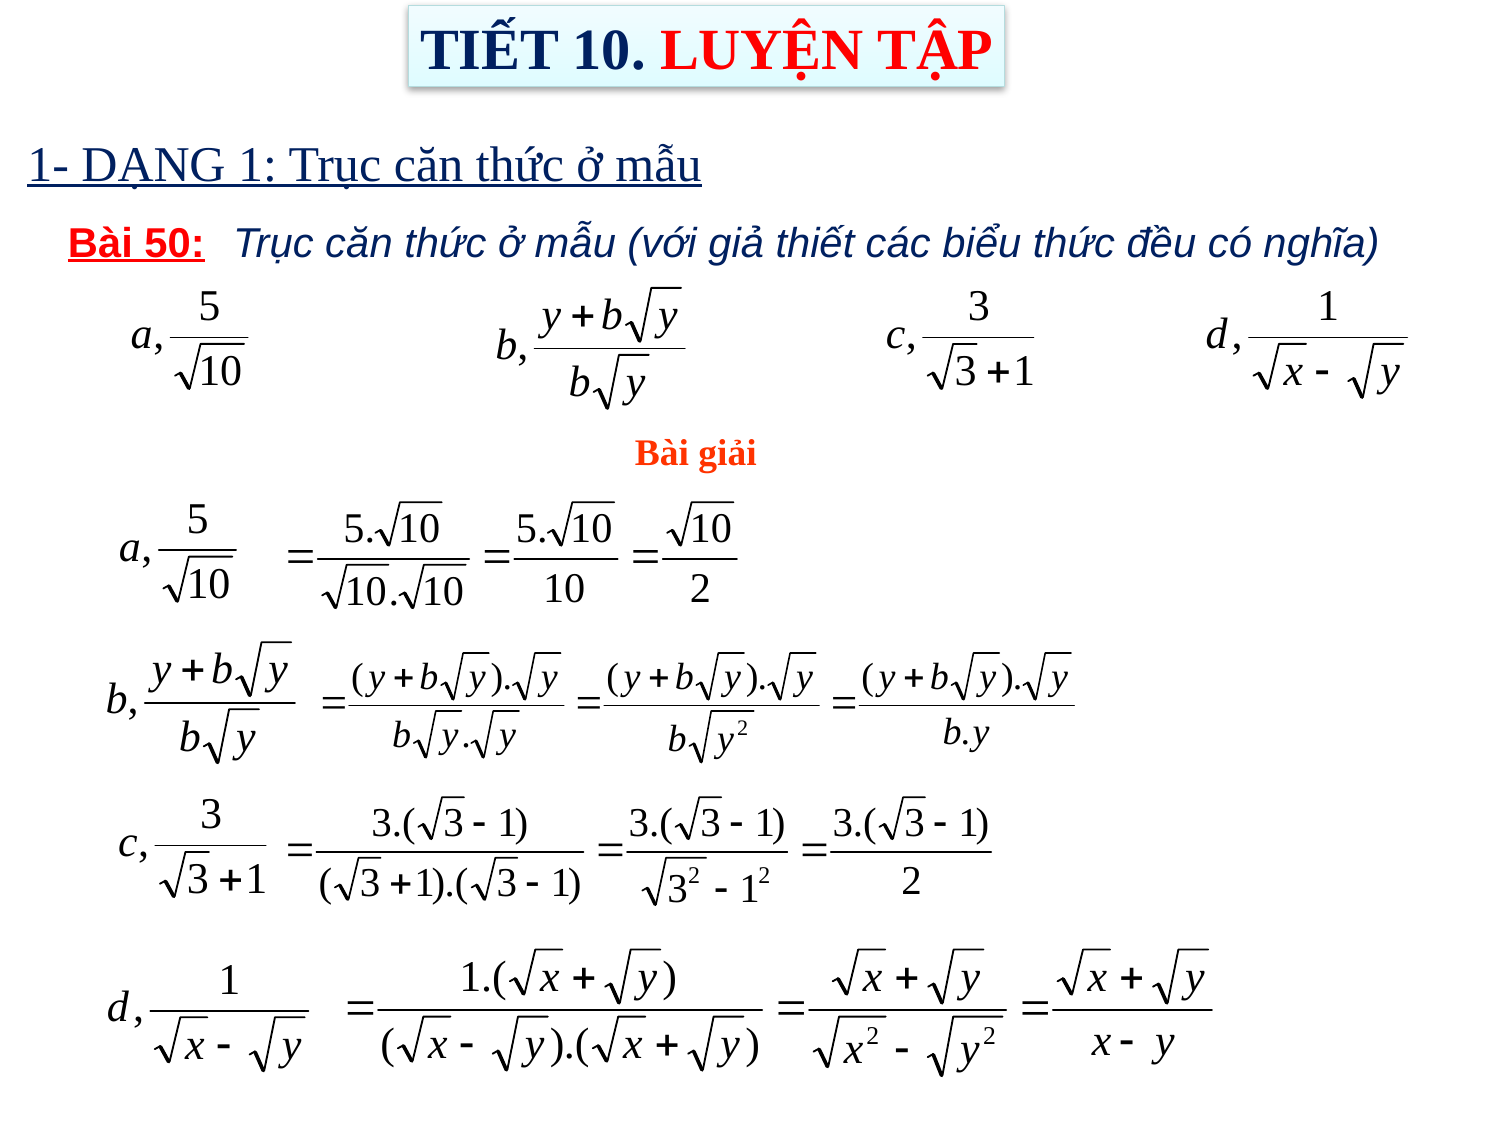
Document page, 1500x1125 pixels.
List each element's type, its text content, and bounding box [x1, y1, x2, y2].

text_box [111, 491, 245, 613]
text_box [336, 940, 1221, 1088]
text_box 1- DẠNG 1: Trục căn thức ở mẫu [12, 124, 938, 199]
text_box Tiết 10. LUYỆN TẬP [408, 5, 1005, 87]
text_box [489, 278, 696, 419]
text_box Trục căn thức ở mẫu (với giả thiết các biểu thức đều có nghĩa) [218, 208, 1500, 273]
text_box Bài giải [620, 420, 833, 481]
text_box Bài 50: [53, 208, 218, 273]
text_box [879, 278, 1042, 400]
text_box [312, 645, 1081, 773]
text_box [1198, 278, 1416, 408]
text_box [100, 633, 306, 773]
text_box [277, 491, 748, 619]
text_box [99, 951, 317, 1081]
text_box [111, 786, 274, 908]
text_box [123, 278, 257, 400]
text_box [277, 786, 999, 914]
